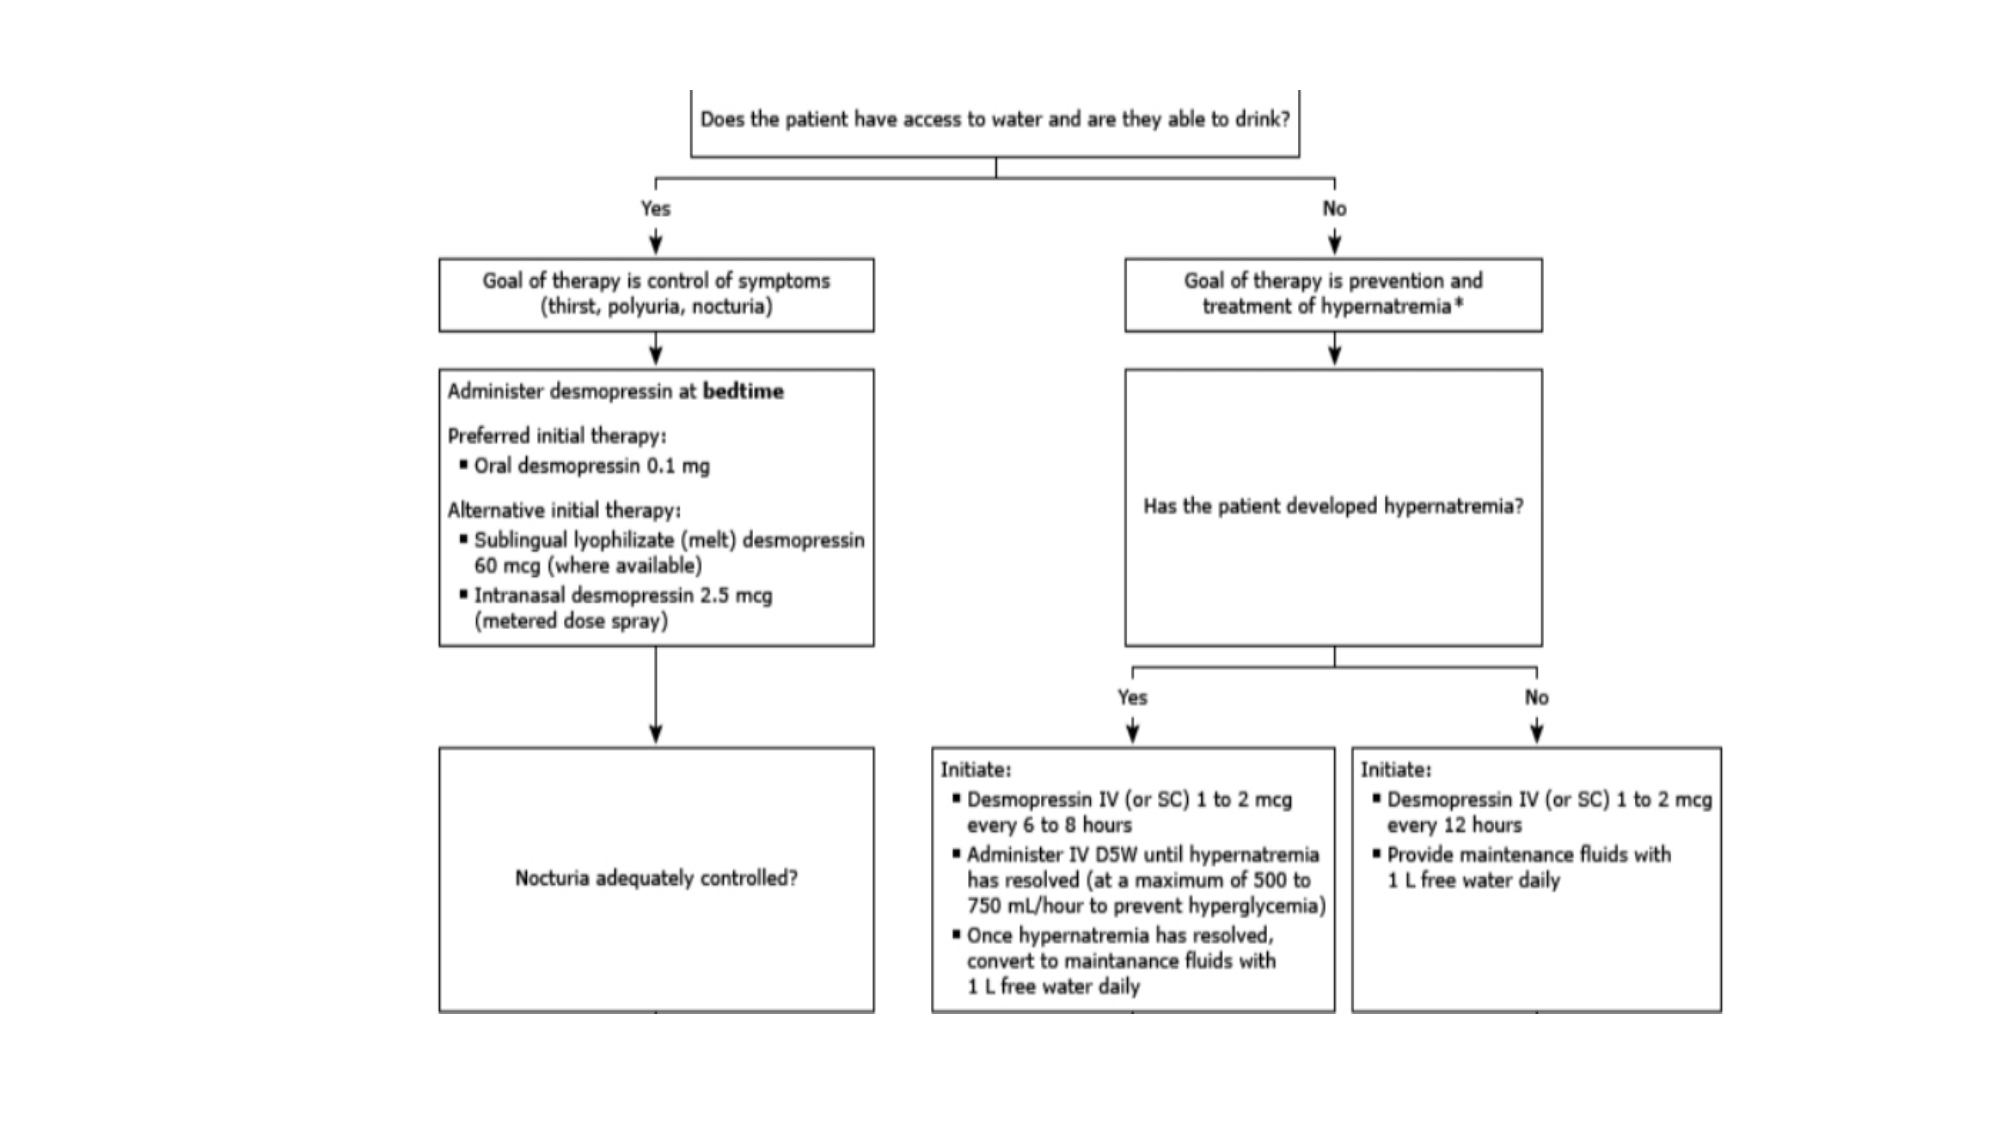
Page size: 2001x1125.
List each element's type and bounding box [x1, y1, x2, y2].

picture [249, 90, 1791, 1014]
